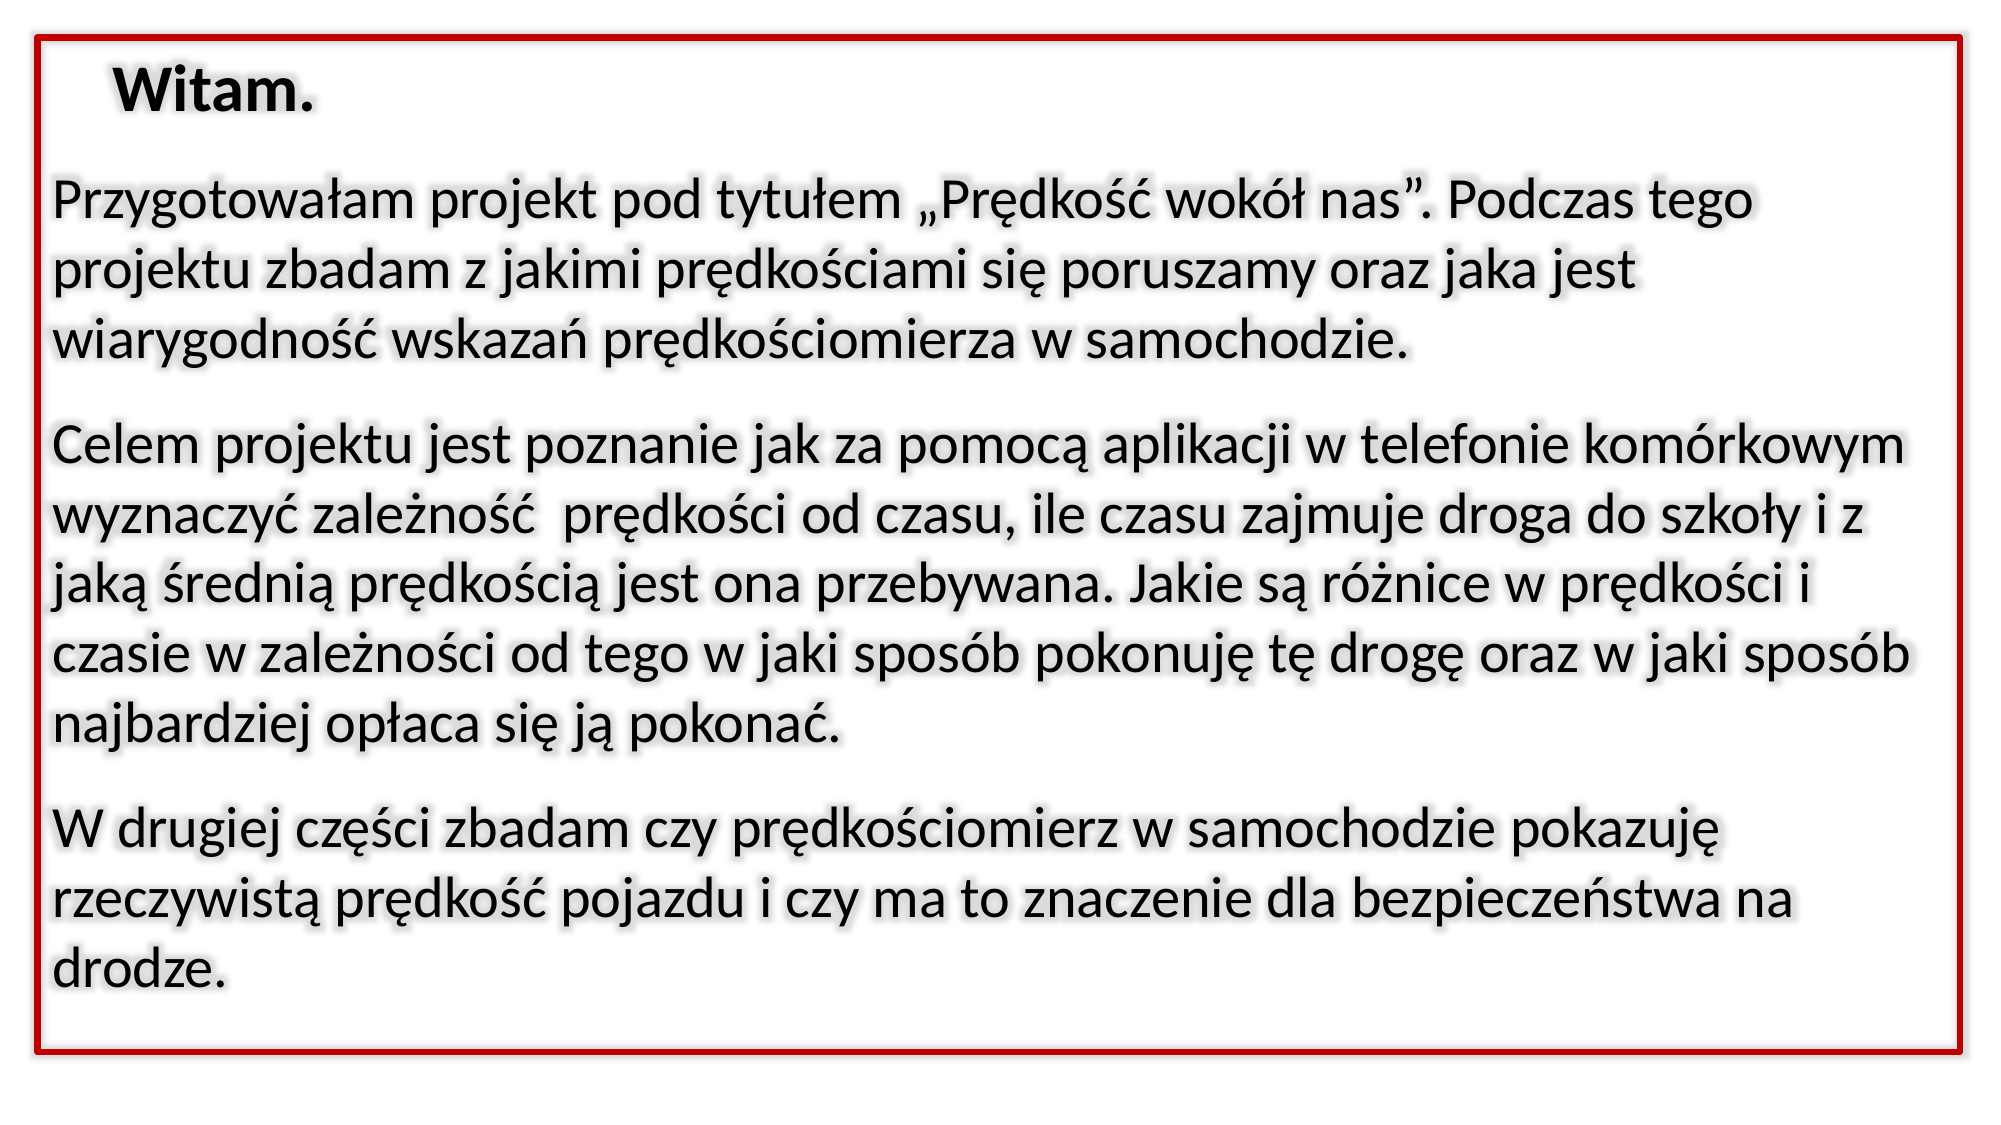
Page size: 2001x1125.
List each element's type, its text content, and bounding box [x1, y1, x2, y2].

text_box Witam. Przygotowałam projekt pod tytułem „Prędkość wokół nas”. Podczas tego projektu zbadam z jakimi prędkościami się poruszamy oraz jaka jest wiarygodność wskazań prędkościomierza w samochodzie. Celem projektu jest poznanie jak za pomocą aplikacji w telefonie komórkowym wyznaczyć zależność prędkości od czasu, ile czasu zajmuje droga do szkoły i z jaką średnią prędkością jest ona przebywana. Jakie są różnice w prędkości i czasie w zależności od tego w jaki sposób pokonuję tę drogę oraz w jaki sposób najbardziej opłaca się ją pokonać. W drugiej części zbadam czy prędkościomierz w samochodzie pokazuję rzeczywistą prędkość pojazdu i czy ma to znaczenie dla bezpieczeństwa na drodze. [37, 37, 1960, 1052]
